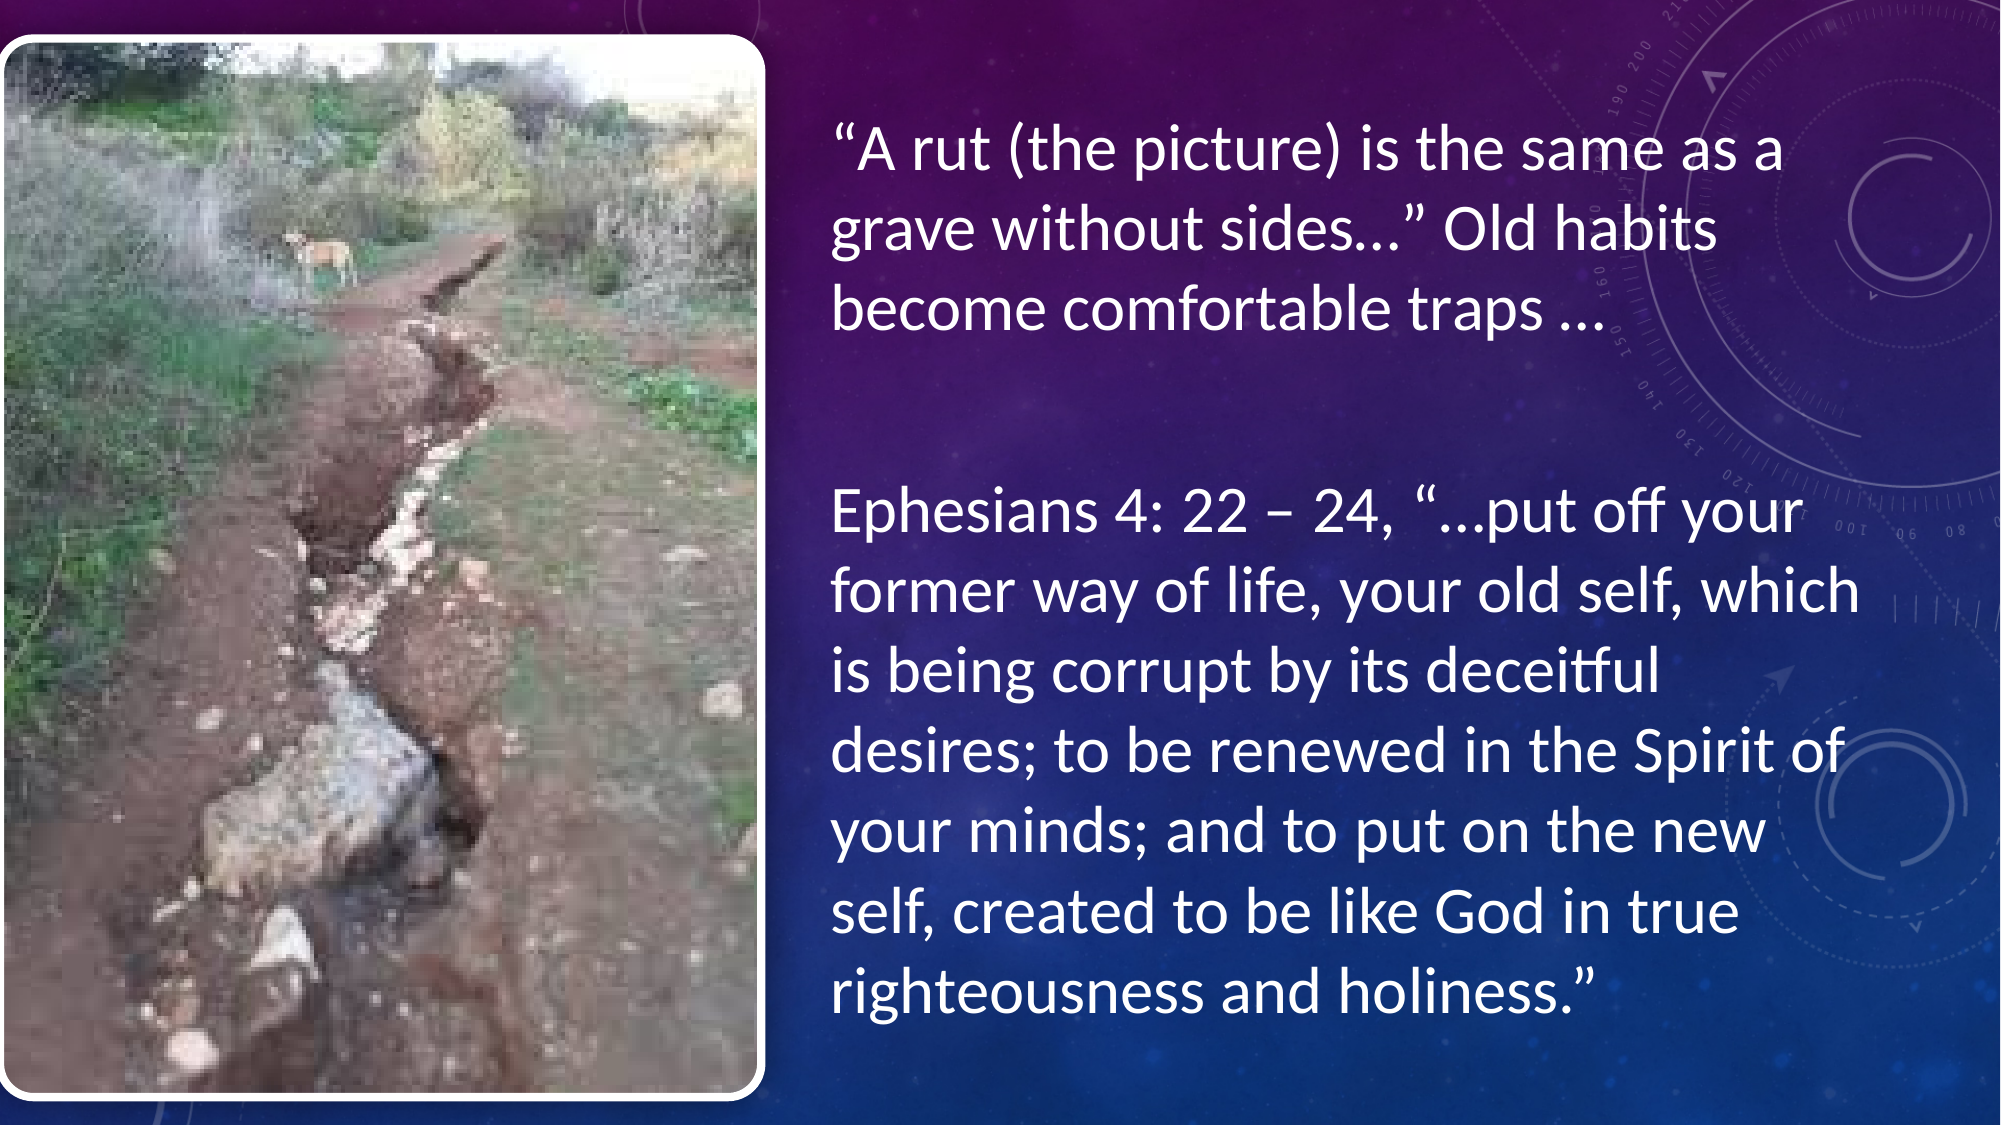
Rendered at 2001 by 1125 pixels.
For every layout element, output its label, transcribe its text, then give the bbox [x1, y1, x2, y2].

list “A rut (the picture) is the same as a grave without sides…” Old habits become comfortable traps … Ephesians 4: 22 – 24, “…put off your former way of life, your old self, which is being corrupt by its deceitful desires; to be renewed in the Spirit of your minds; and to put on the new self, created to be like God in true righteousness and holiness.” [815, 96, 1897, 1070]
picture [0, 0, 2001, 1125]
